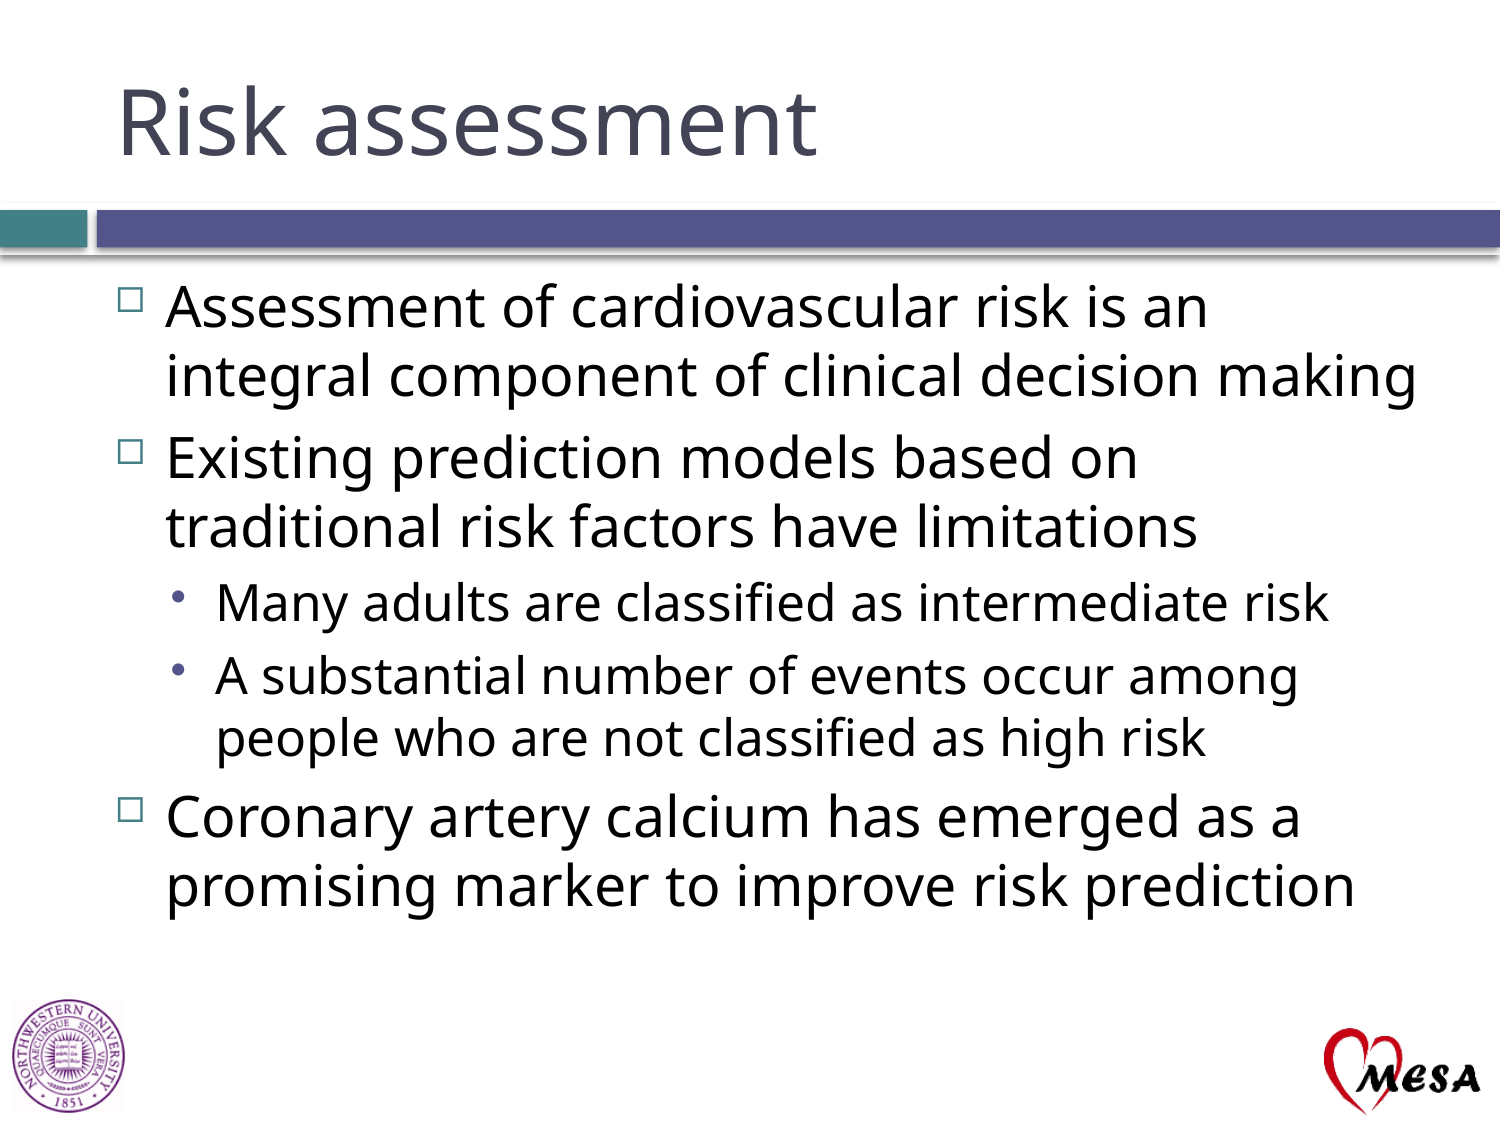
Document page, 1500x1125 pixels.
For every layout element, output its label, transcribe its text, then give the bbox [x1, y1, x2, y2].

picture [12, 999, 126, 1113]
picture [1317, 1019, 1488, 1125]
list Assessment of cardiovascular risk is an integral component of clinical decision making Existing prediction models based on traditional risk factors have limitations Many adults are classified as intermediate risk A substantial number of events occur among people who are not classified as high risk Coronary artery calcium has emerged as a promising marker to improve risk prediction [100, 262, 1438, 1000]
title Risk assessment [100, 37, 1438, 200]
